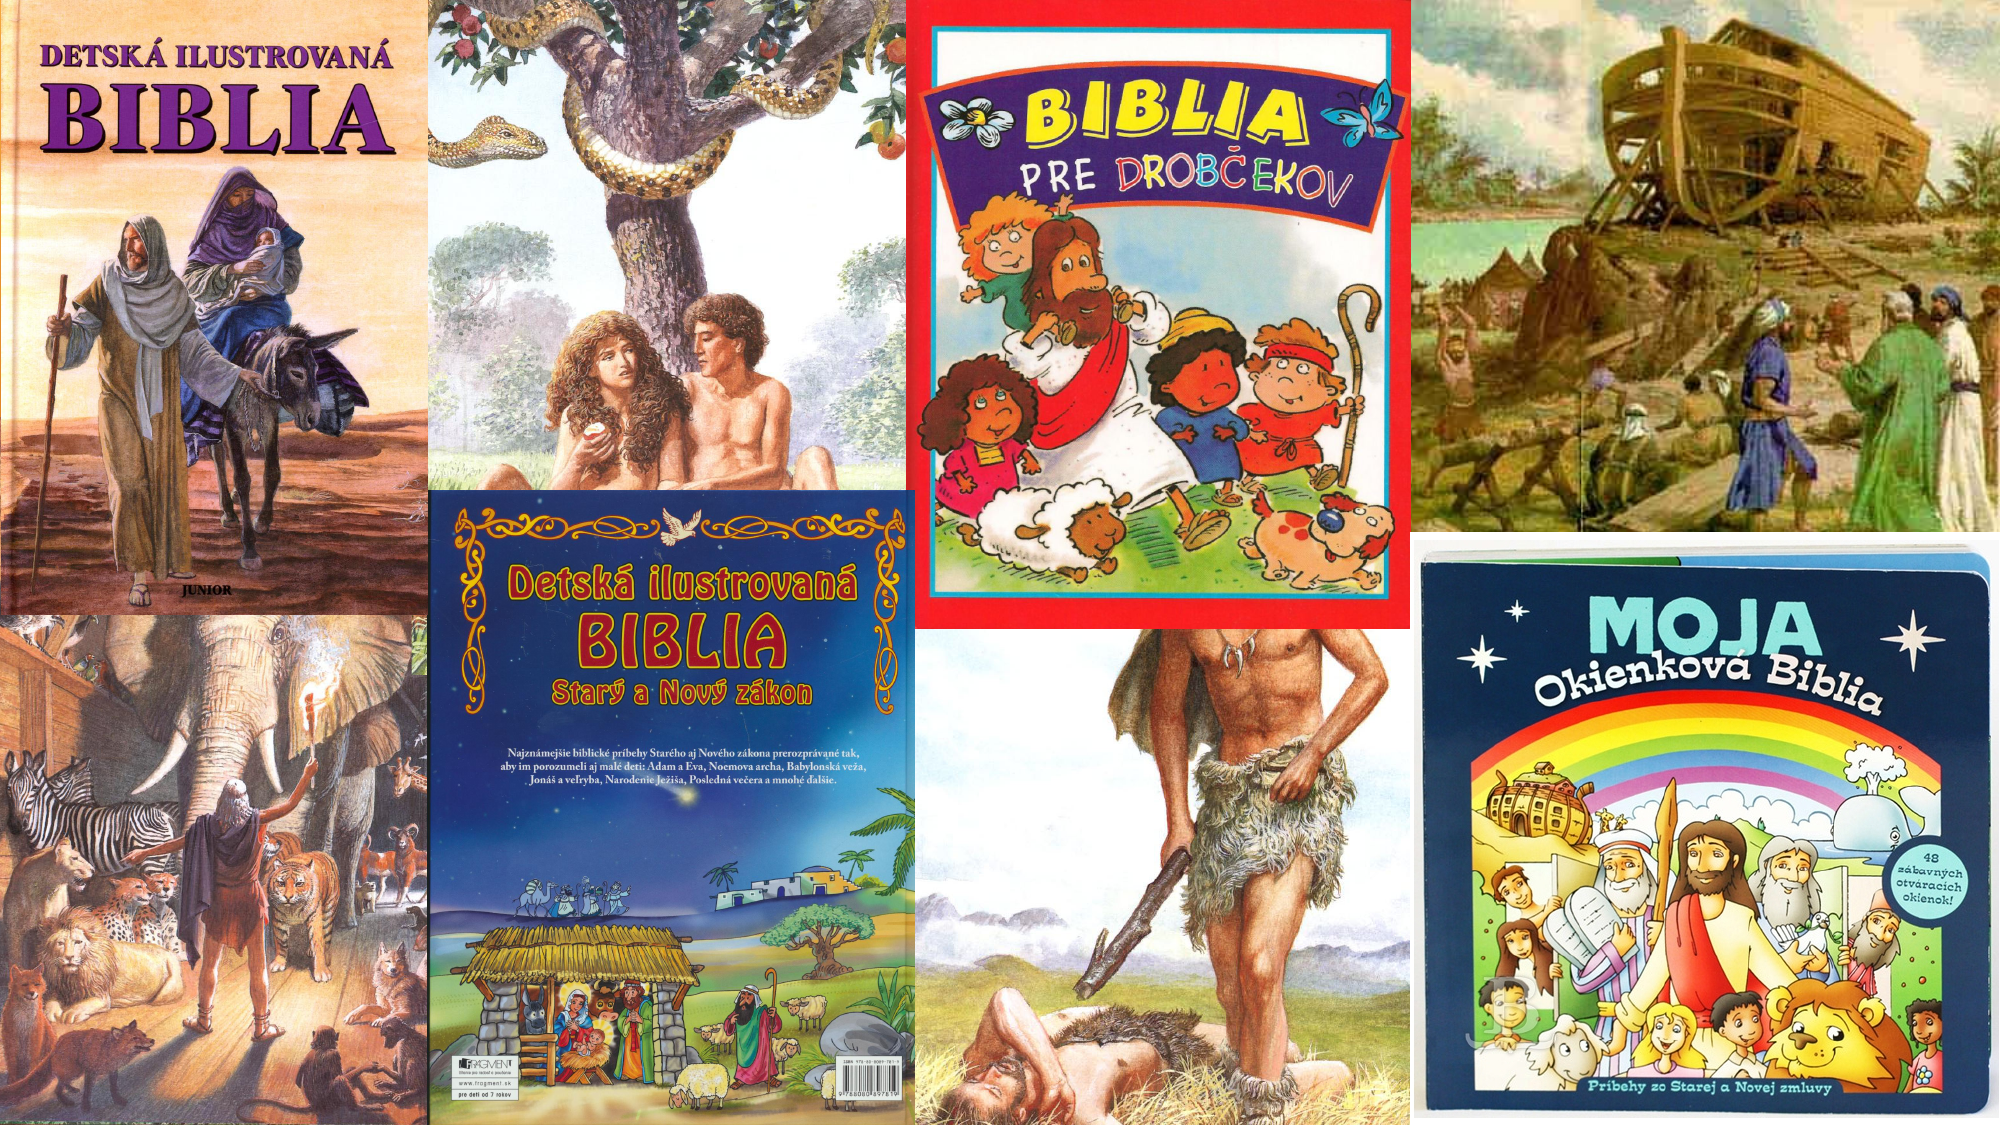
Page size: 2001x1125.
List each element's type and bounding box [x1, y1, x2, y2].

list [0, 0, 428, 615]
list [426, 489, 915, 1125]
picture [0, 615, 426, 1125]
picture [428, 0, 2000, 1125]
